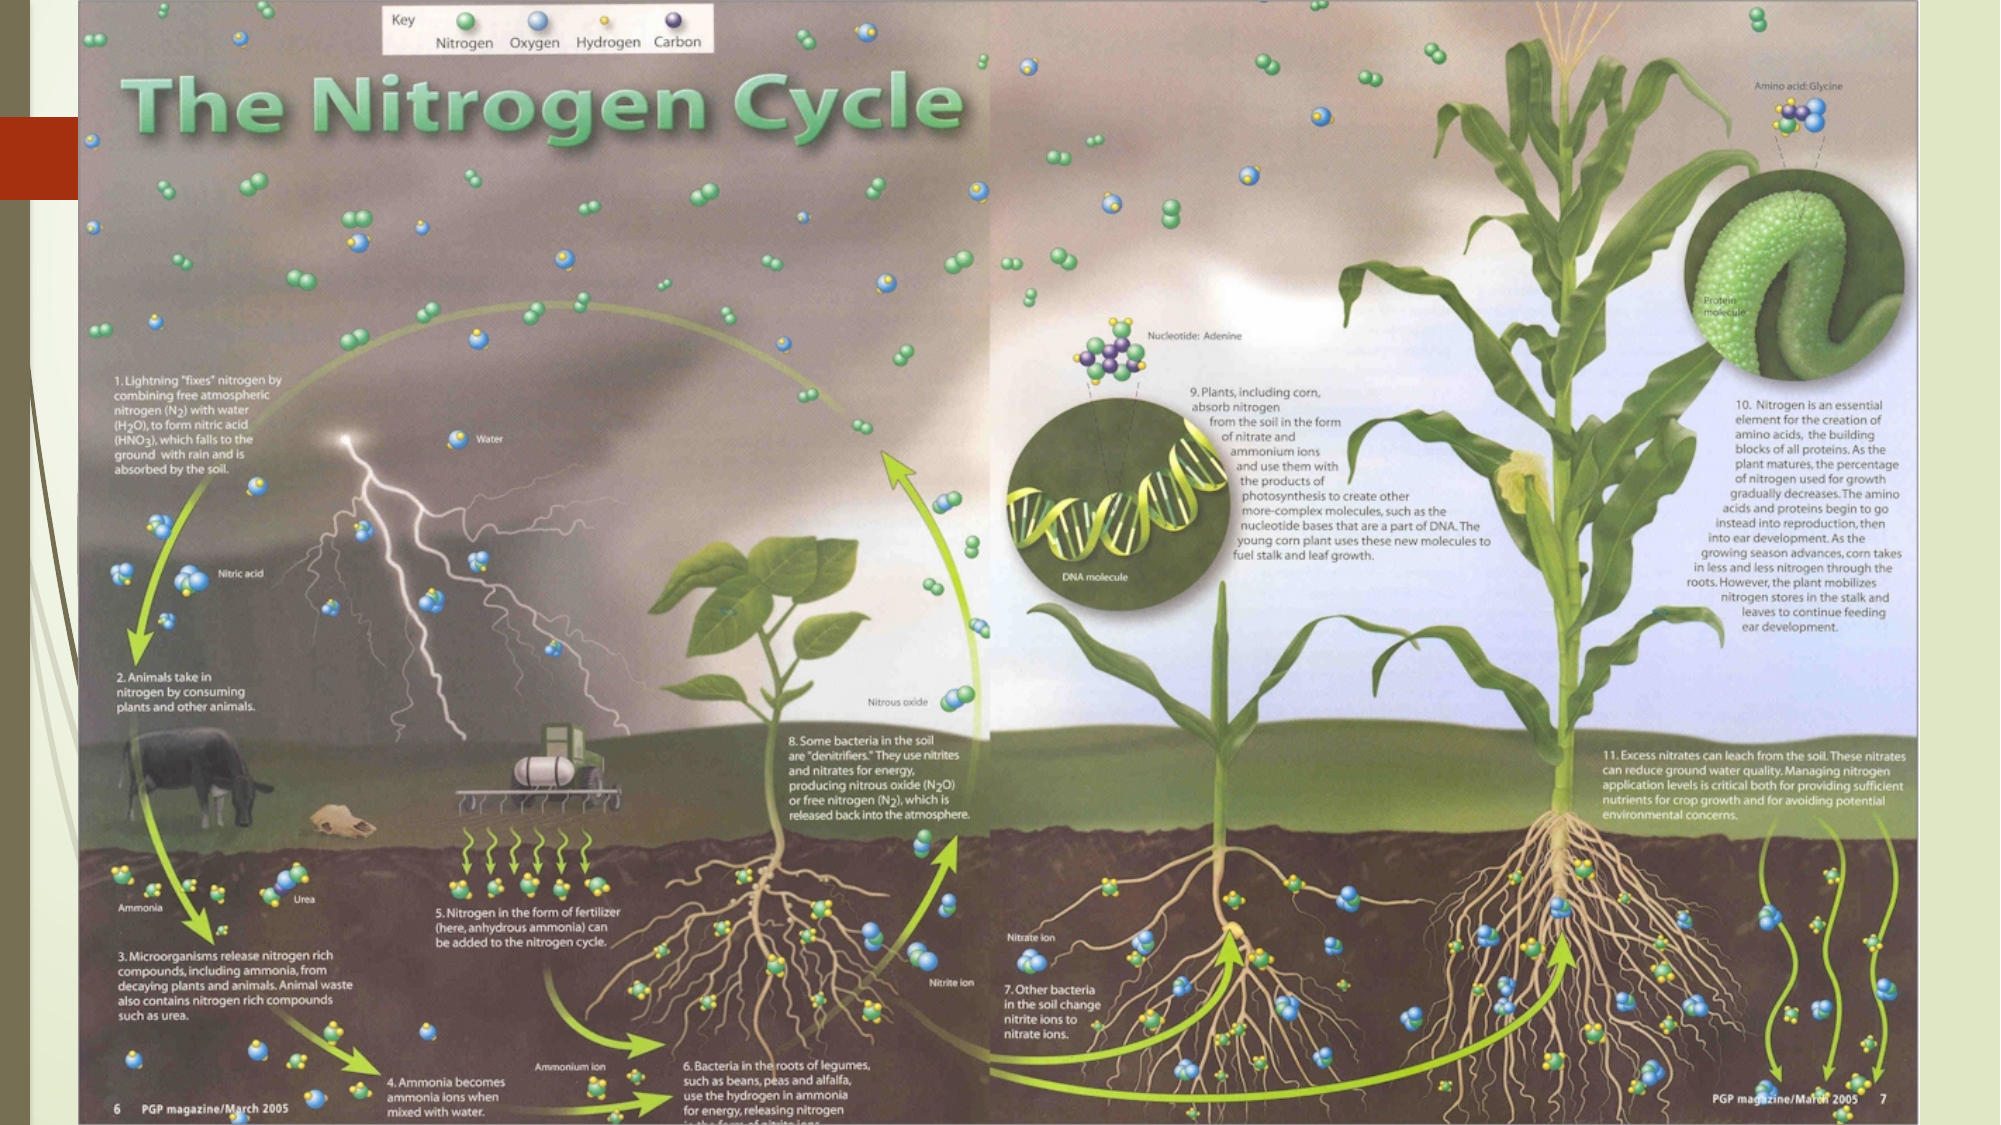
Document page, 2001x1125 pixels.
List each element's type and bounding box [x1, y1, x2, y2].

list [77, 0, 1920, 1125]
